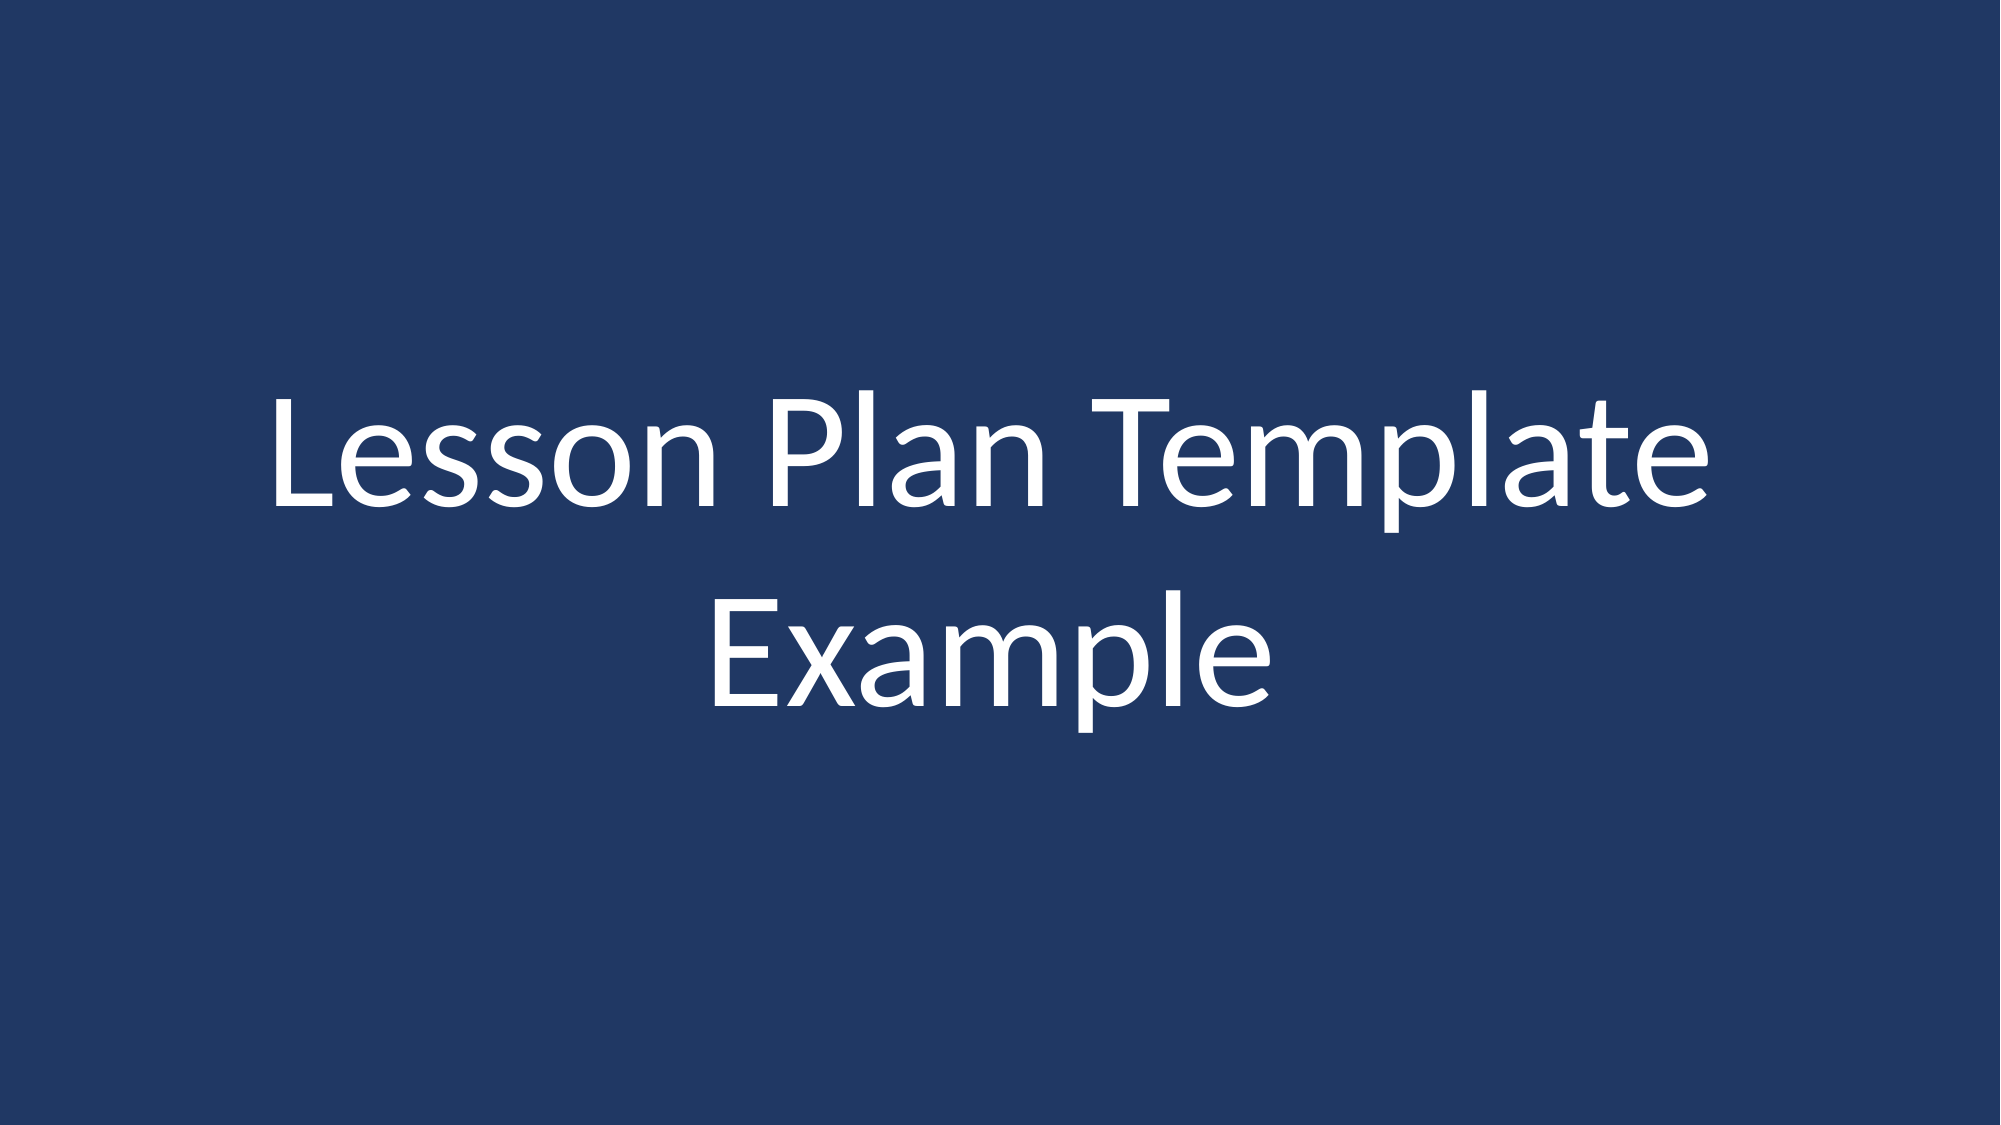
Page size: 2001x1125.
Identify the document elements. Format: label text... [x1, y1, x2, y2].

text_box Lesson Plan Template Example [138, 332, 1843, 748]
